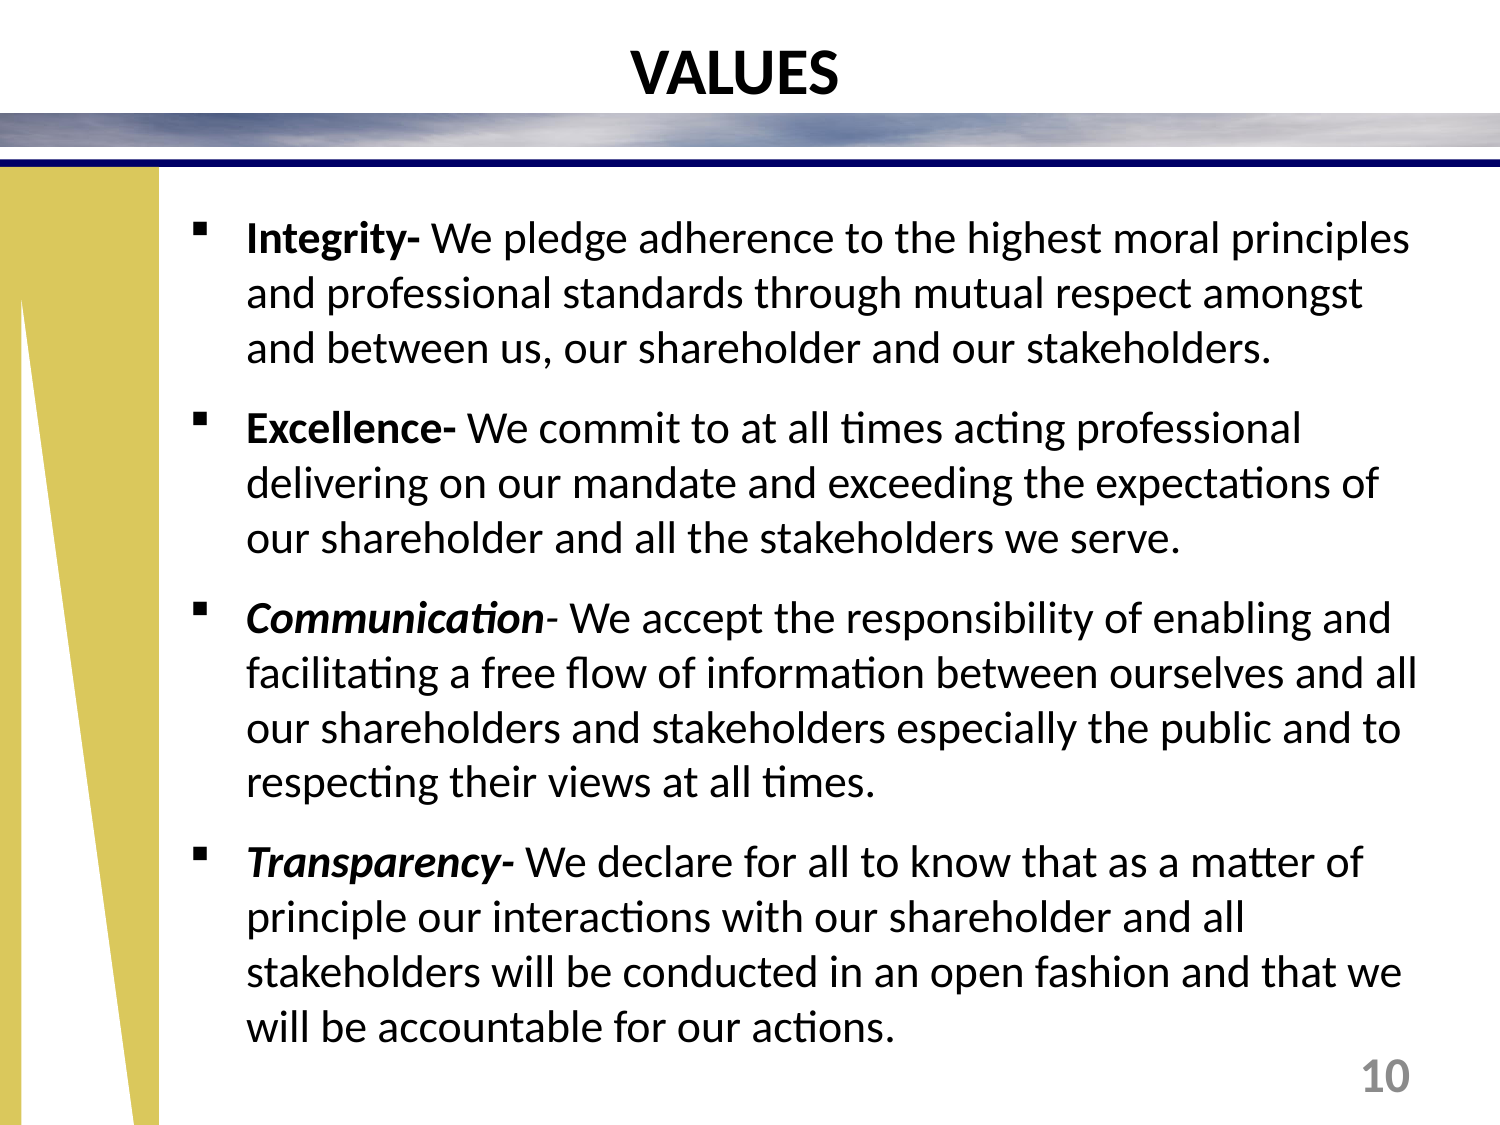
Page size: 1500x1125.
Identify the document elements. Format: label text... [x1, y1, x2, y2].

text_box [0, 165, 161, 1125]
text_box Integrity- We pledge adherence to the highest moral principles and professional standards through mutual respect amongst and between us, our shareholder and our stakeholders. Excellence- We commit to at all times acting professional delivering on our mandate and exceeding the expectations of our shareholder and all the stakeholders we serve. Communication- We accept the responsibility of enabling and facilitating a free flow of information between ourselves and all our shareholders and stakeholders especially the public and to respecting their views at all times. Transparency- We declare for all to know that as a matter of principle our interactions with our shareholder and all stakeholders will be conducted in an open fashion and that we will be accountable for our actions. [174, 200, 1450, 1125]
picture [0, 113, 1500, 148]
slide_number 10 [1074, 1042, 1425, 1103]
text_box [19, 297, 137, 1125]
text_box [0, 157, 1500, 169]
text_box VALUES [0, 20, 1500, 113]
